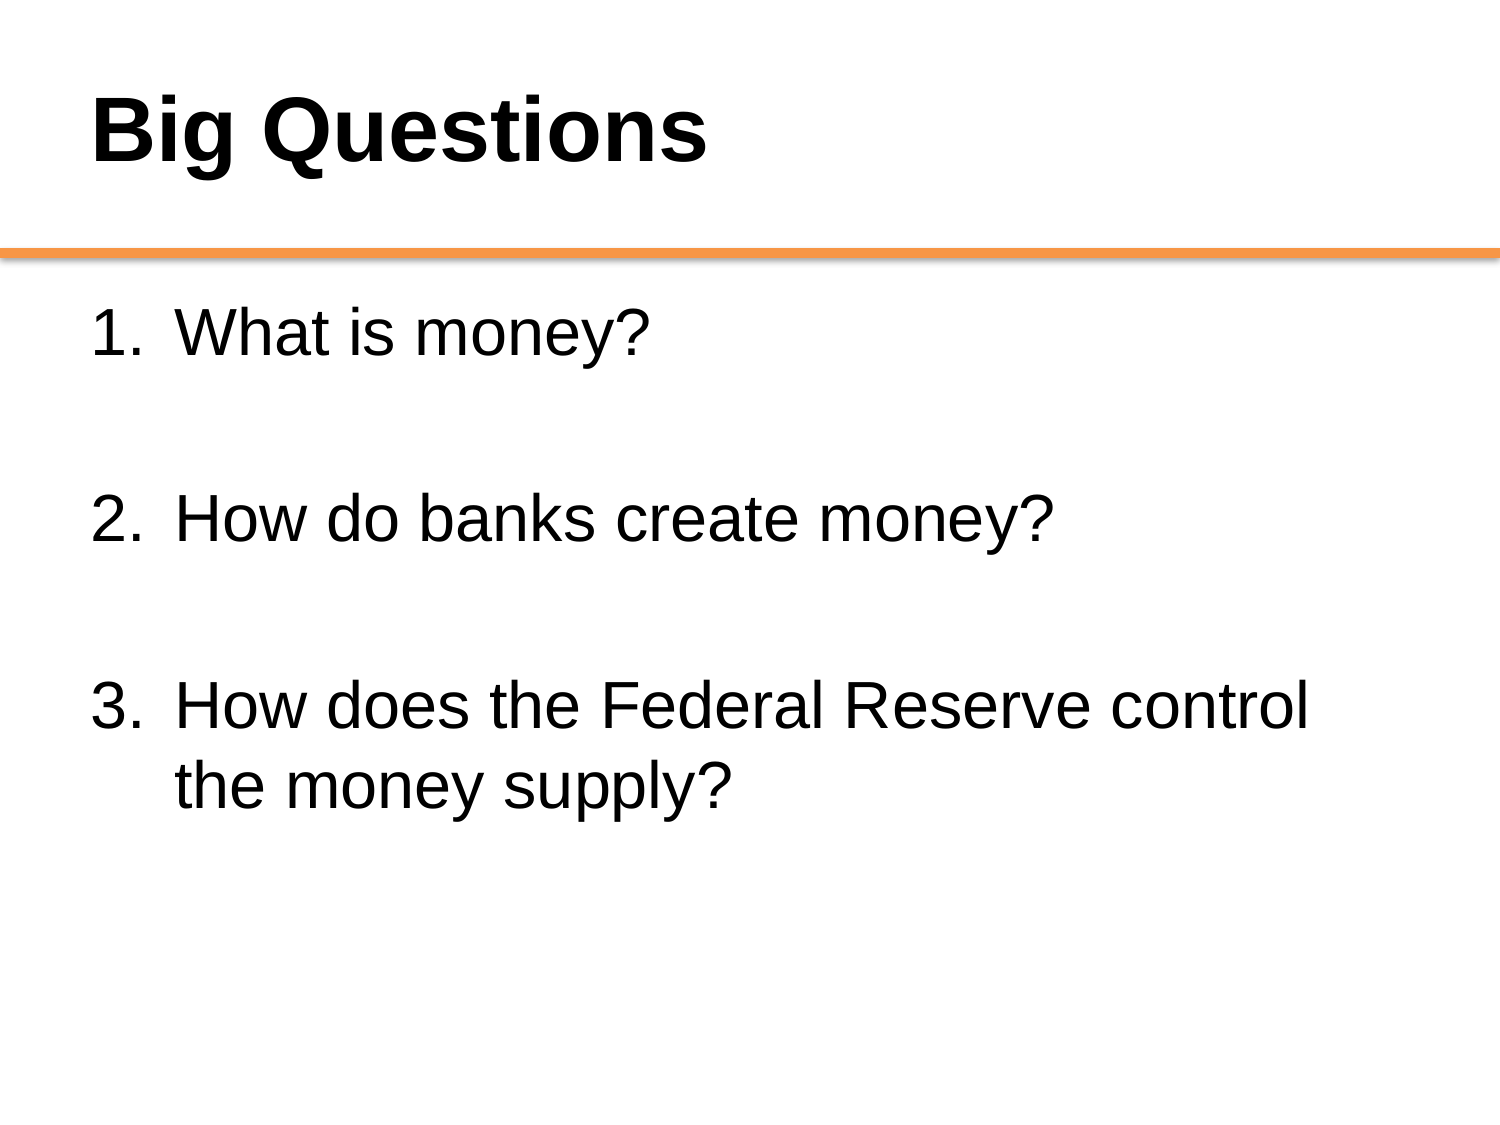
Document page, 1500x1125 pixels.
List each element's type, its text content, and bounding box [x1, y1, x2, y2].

list What is money? How do banks create money? How does the Federal Reserve control the money supply? [75, 280, 1425, 1085]
title Big Questions [75, 0, 1425, 251]
